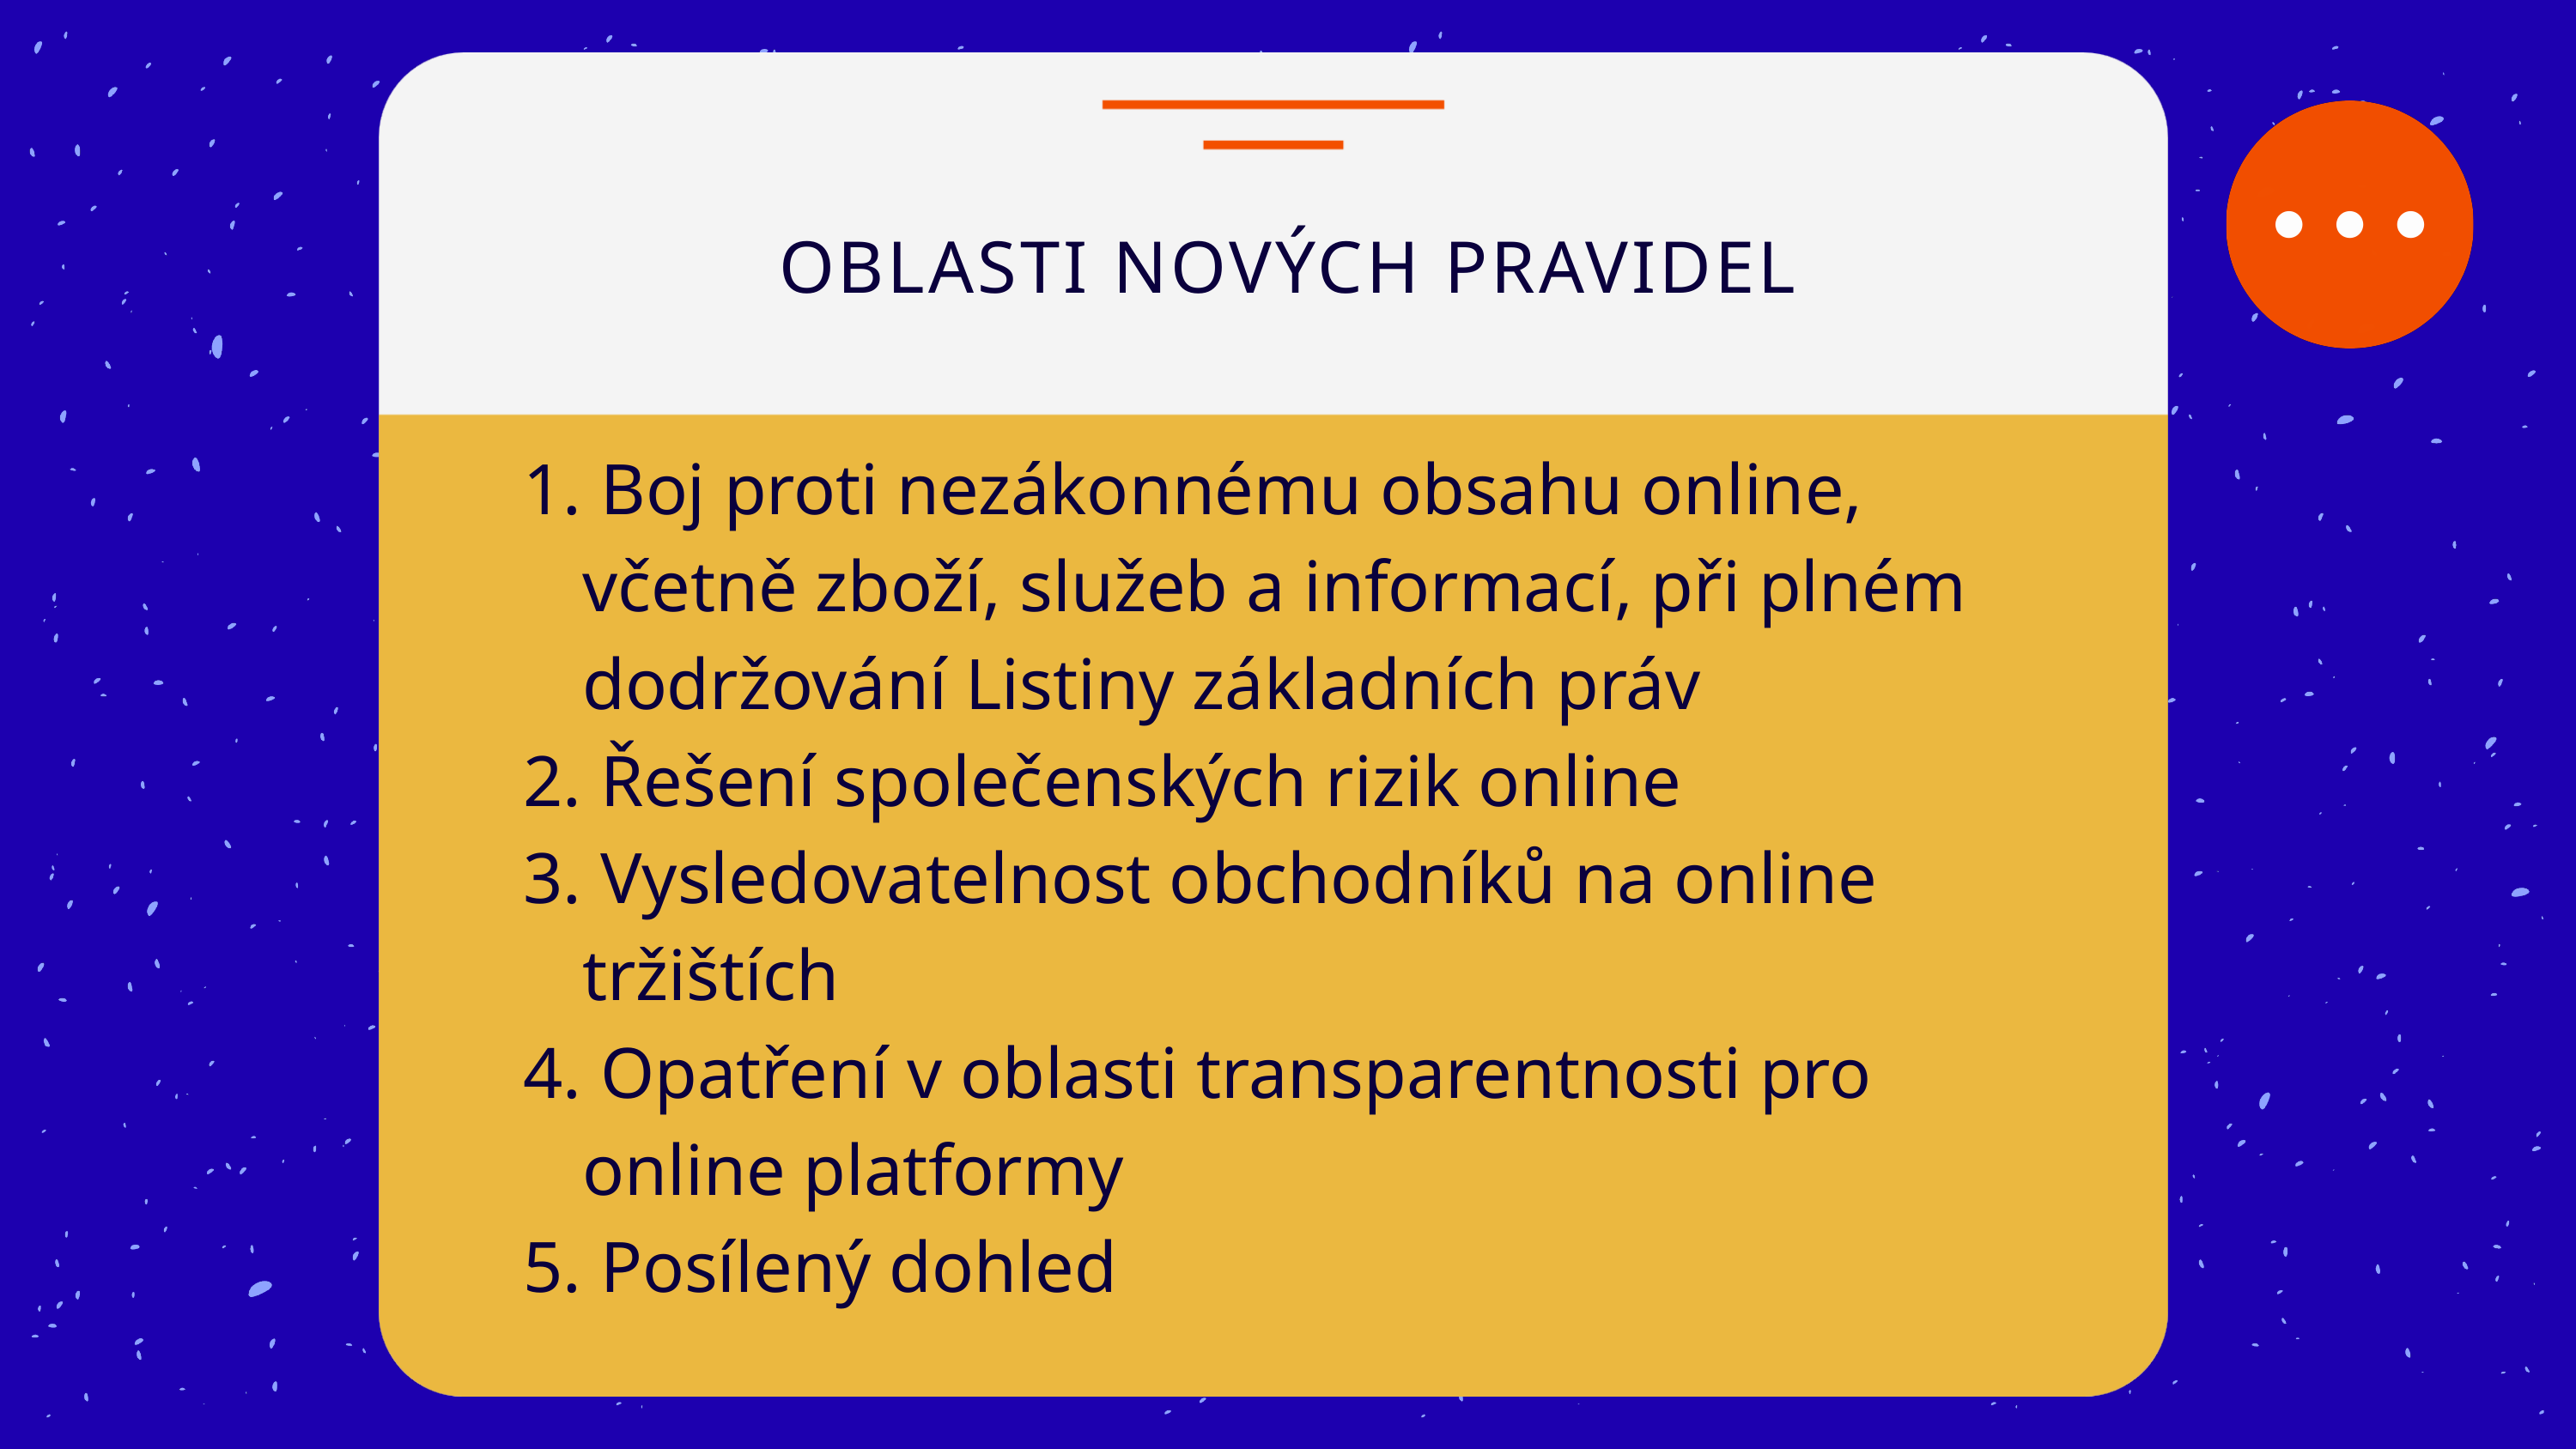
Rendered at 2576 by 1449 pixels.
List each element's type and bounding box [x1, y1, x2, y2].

text_box [28, 30, 2544, 1418]
